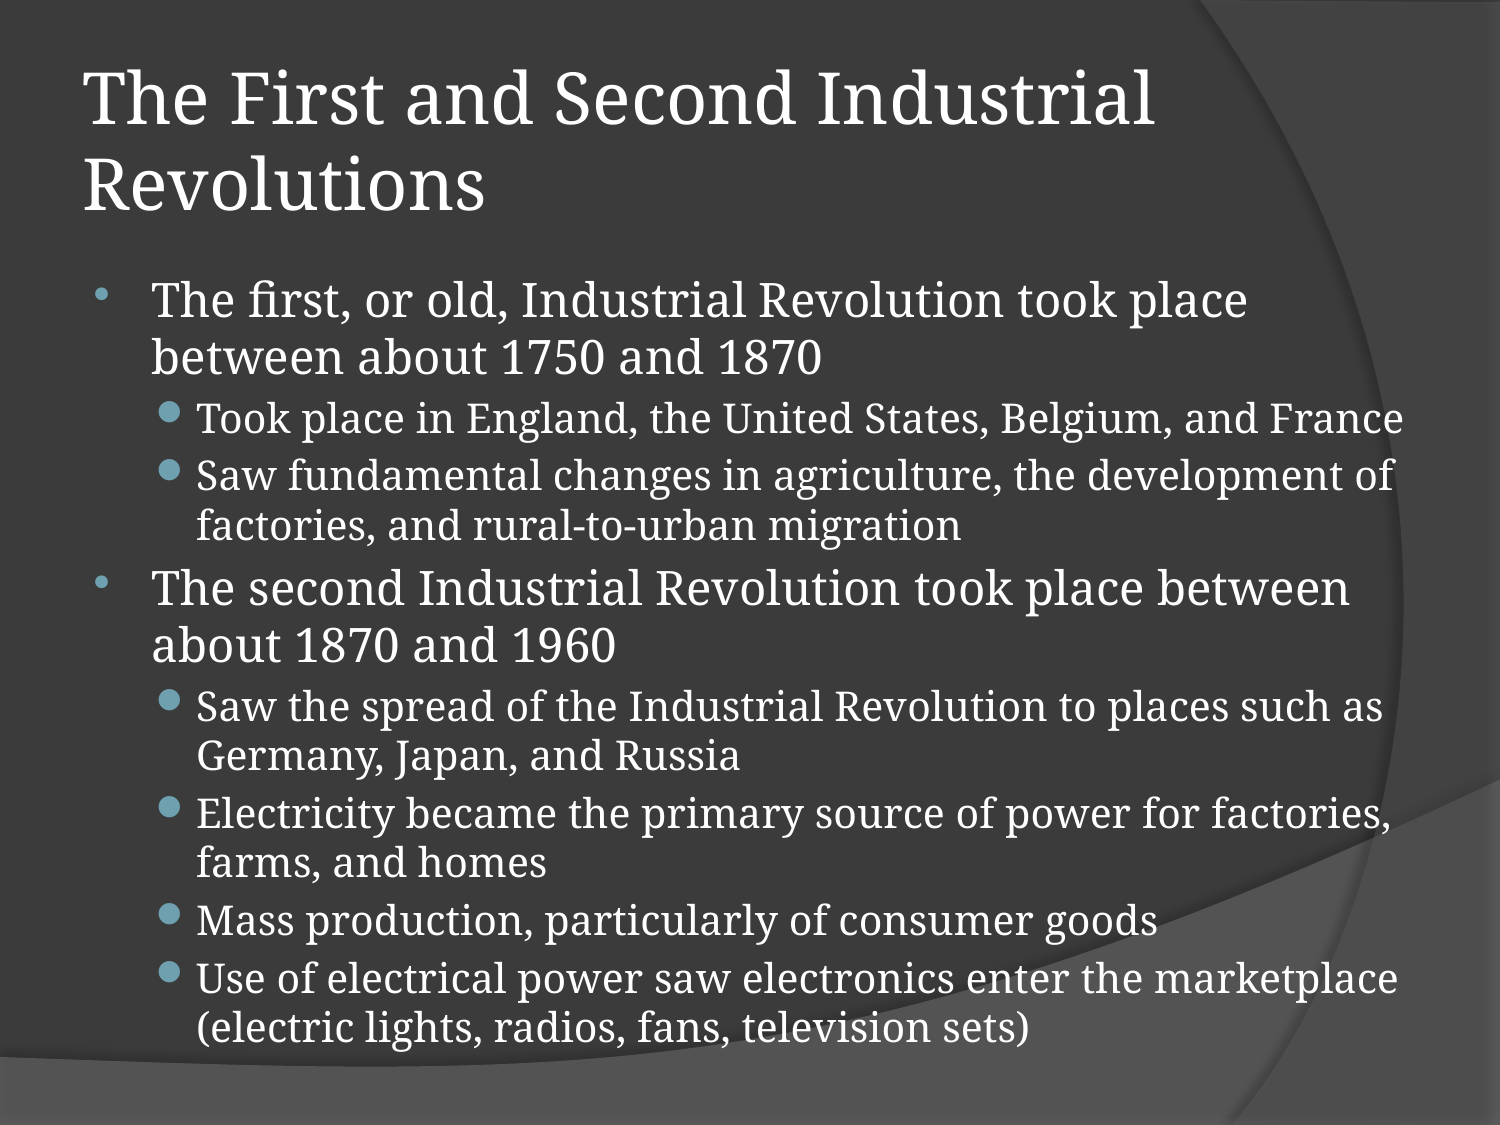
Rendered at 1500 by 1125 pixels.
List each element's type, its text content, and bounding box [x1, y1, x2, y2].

list The first, or old, Industrial Revolution took place between about 1750 and 1870 Took place in England, the United States, Belgium, and France Saw fundamental changes in agriculture, the development of factories, and rural-to-urban migration The second Industrial Revolution took place between about 1870 and 1960 Saw the spread of the Industrial Revolution to places such as Germany, Japan, and Russia Electricity became the primary source of power for factories, farms, and homes Mass production, particularly of consumer goods Use of electrical power saw electronics enter the marketplace (electric lights, radios, fans, television sets) [75, 262, 1425, 1088]
title The First and Second Industrial Revolutions [75, 45, 1300, 233]
